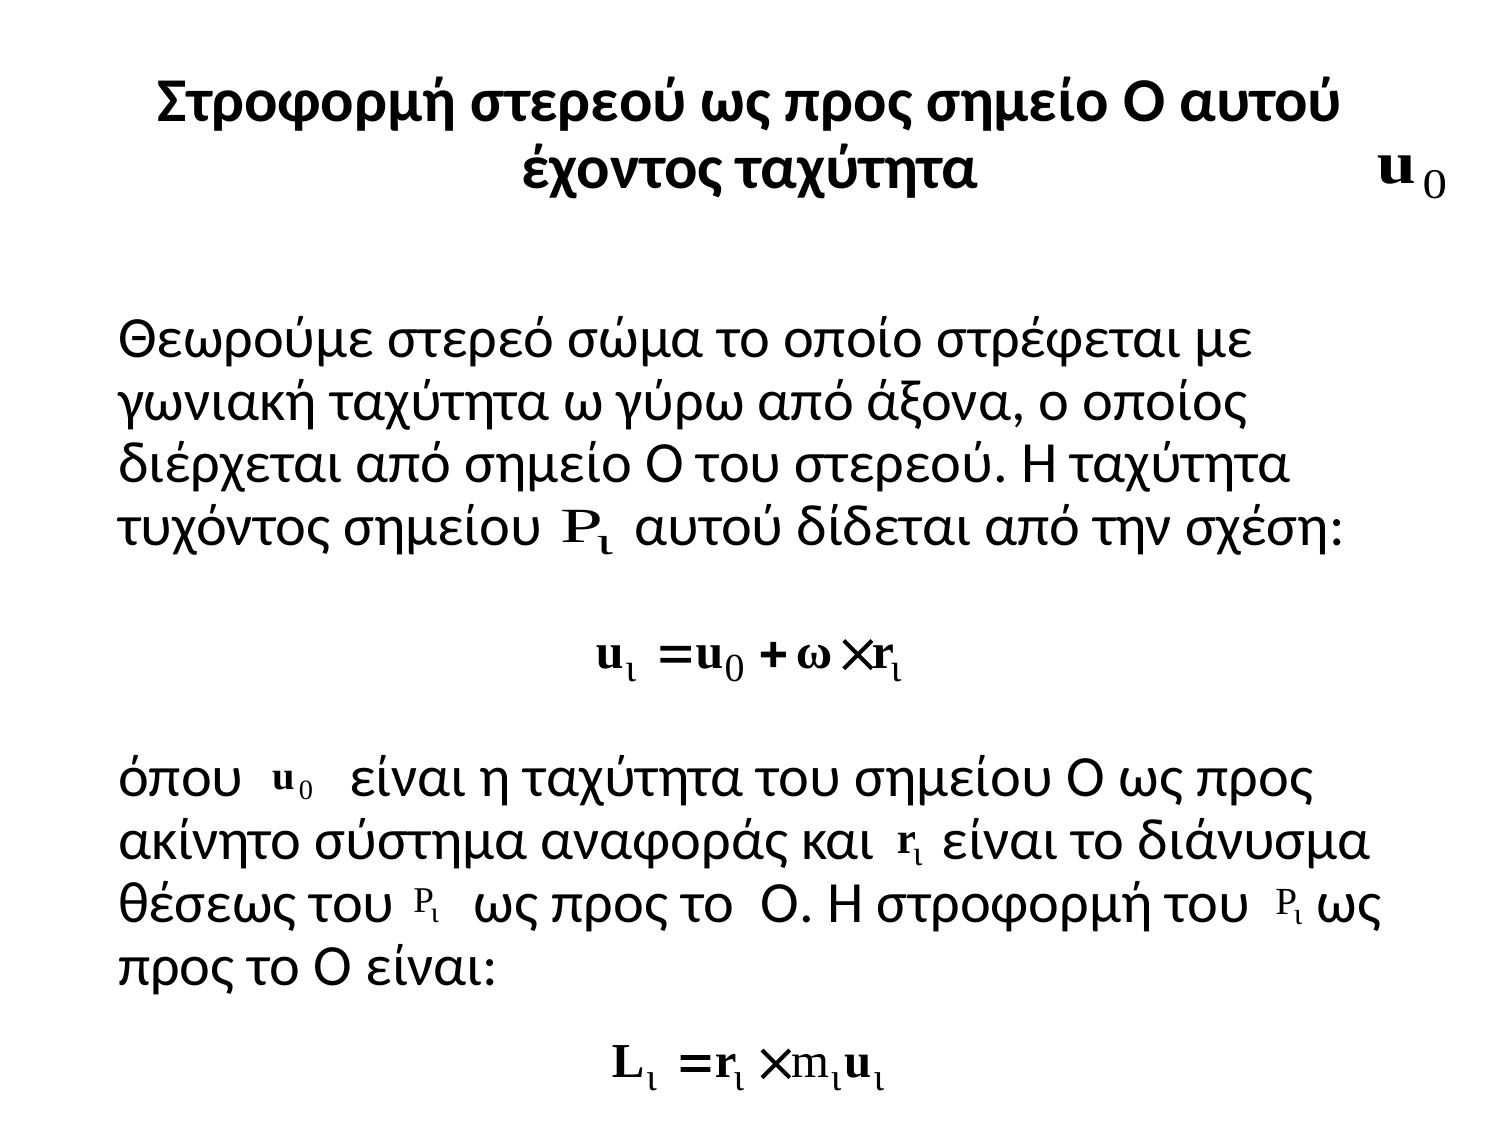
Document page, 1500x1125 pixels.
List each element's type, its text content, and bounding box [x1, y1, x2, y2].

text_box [1268, 876, 1312, 934]
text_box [588, 619, 912, 694]
list Θεωρούμε στερεό σώμα το οποίο στρέφεται με γωνιακή ταχύτητα ω γύρω από άξονα, ο οποίος διέρχεται από σημείο Ο του στερεού. Η ταχύτητα τυχόντος σημείου αυτού δίδεται από την σχέση: όπου είναι η ταχύτητα του σημείου O ως προς ακίνητο σύστημα αναφοράς και είναι το διάνυσμα θέσεως του ως προς το O. Η στροφορμή του ως προς το O είναι: [103, 299, 1397, 1014]
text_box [265, 749, 323, 810]
title Στροφορμή στερεού ως προς σημείο O αυτού έχοντος ταχύτητα [103, 141, 1397, 278]
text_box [406, 876, 448, 931]
title Στροφορμή στερεού ως προς σημείο O αυτού έχοντος ταχύτητα [103, 59, 1397, 140]
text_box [603, 1029, 897, 1103]
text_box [1366, 123, 1464, 214]
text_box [545, 492, 631, 567]
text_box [890, 809, 934, 877]
